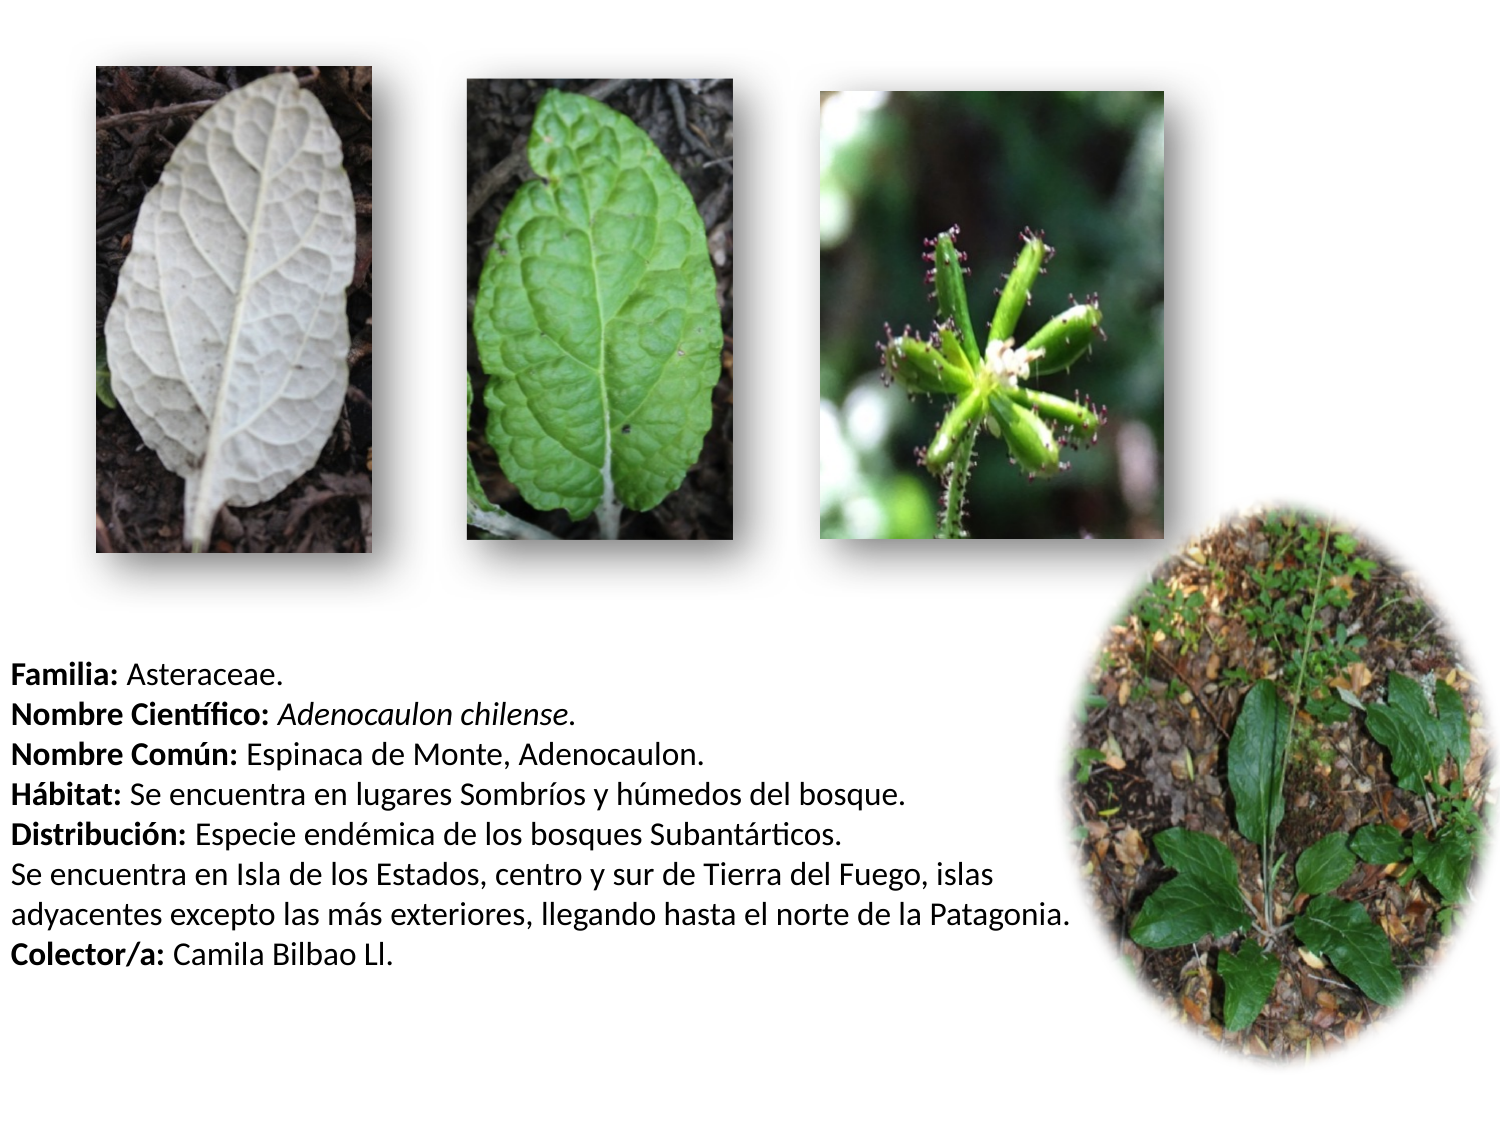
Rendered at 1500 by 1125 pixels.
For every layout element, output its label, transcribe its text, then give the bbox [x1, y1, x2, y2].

picture [96, 66, 1164, 554]
picture [986, 522, 1500, 1046]
text_box Familia: Asteraceae. Nombre Científico: Adenocaulon chilense. Nombre Común: Espinaca de Monte, Adenocaulon. Hábitat: Se encuentra en lugares Sombríos y húmedos del bosque. Distribución: Especie endémica de los bosques Subantárticos. Se encuentra en Isla de los Estados, centro y sur de Tierra del Fuego, islas adyacentes excepto las más exteriores, llegando hasta el norte de la Patagonia. Colector/a: Camila Bilbao Ll. [0, 645, 981, 980]
